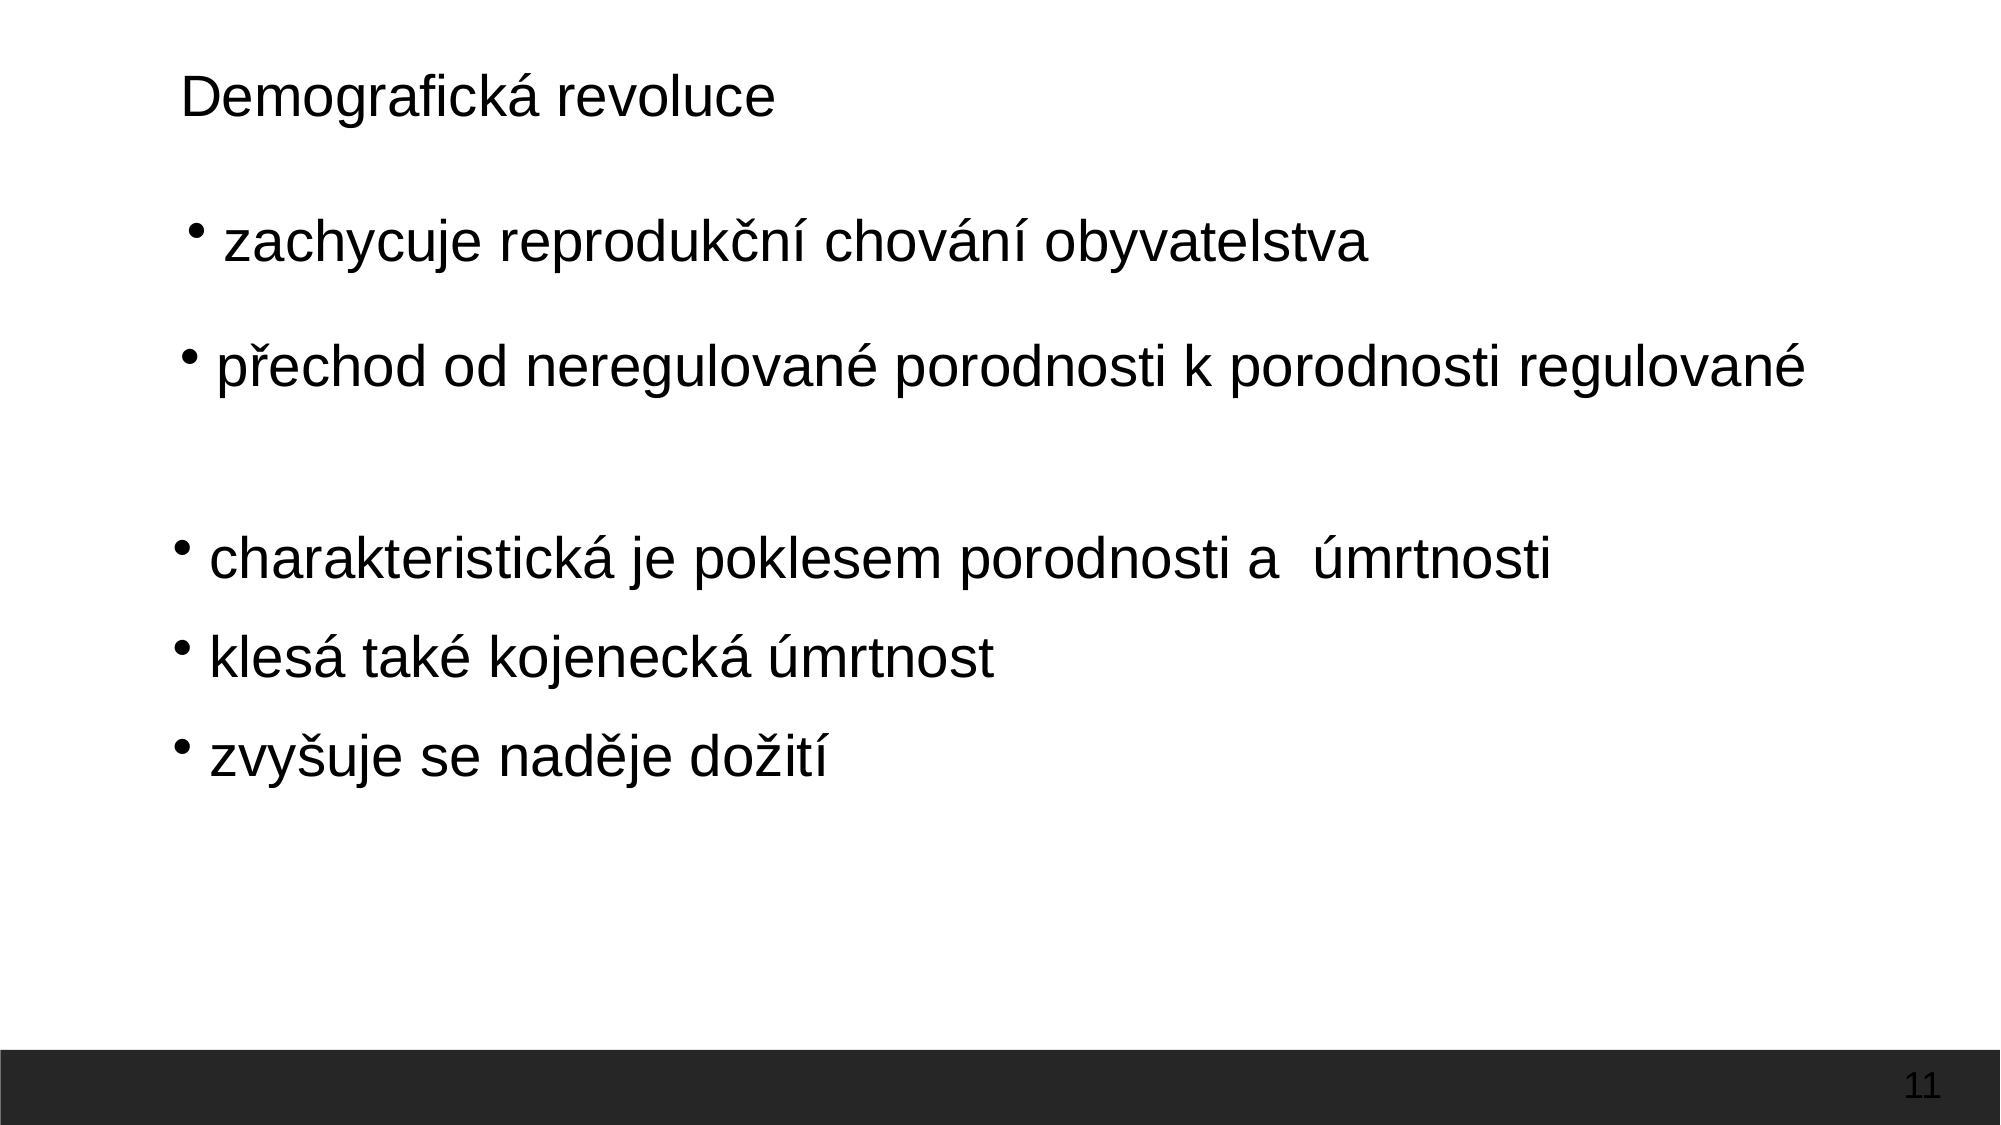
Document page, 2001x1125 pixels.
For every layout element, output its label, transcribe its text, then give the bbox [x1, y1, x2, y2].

text_box 11 [1888, 1053, 2000, 1114]
text_box Demografická revoluce [165, 50, 1326, 136]
text_box charakteristická je poklesem porodnosti a úmrtnosti klesá také kojenecká úmrtnost zvyšuje se naděje dožití [157, 512, 1817, 796]
text_box přechod od neregulované porodnosti k porodnosti regulované [165, 320, 1968, 406]
text_box zachycuje reprodukční chování obyvatelstva [172, 195, 1851, 280]
